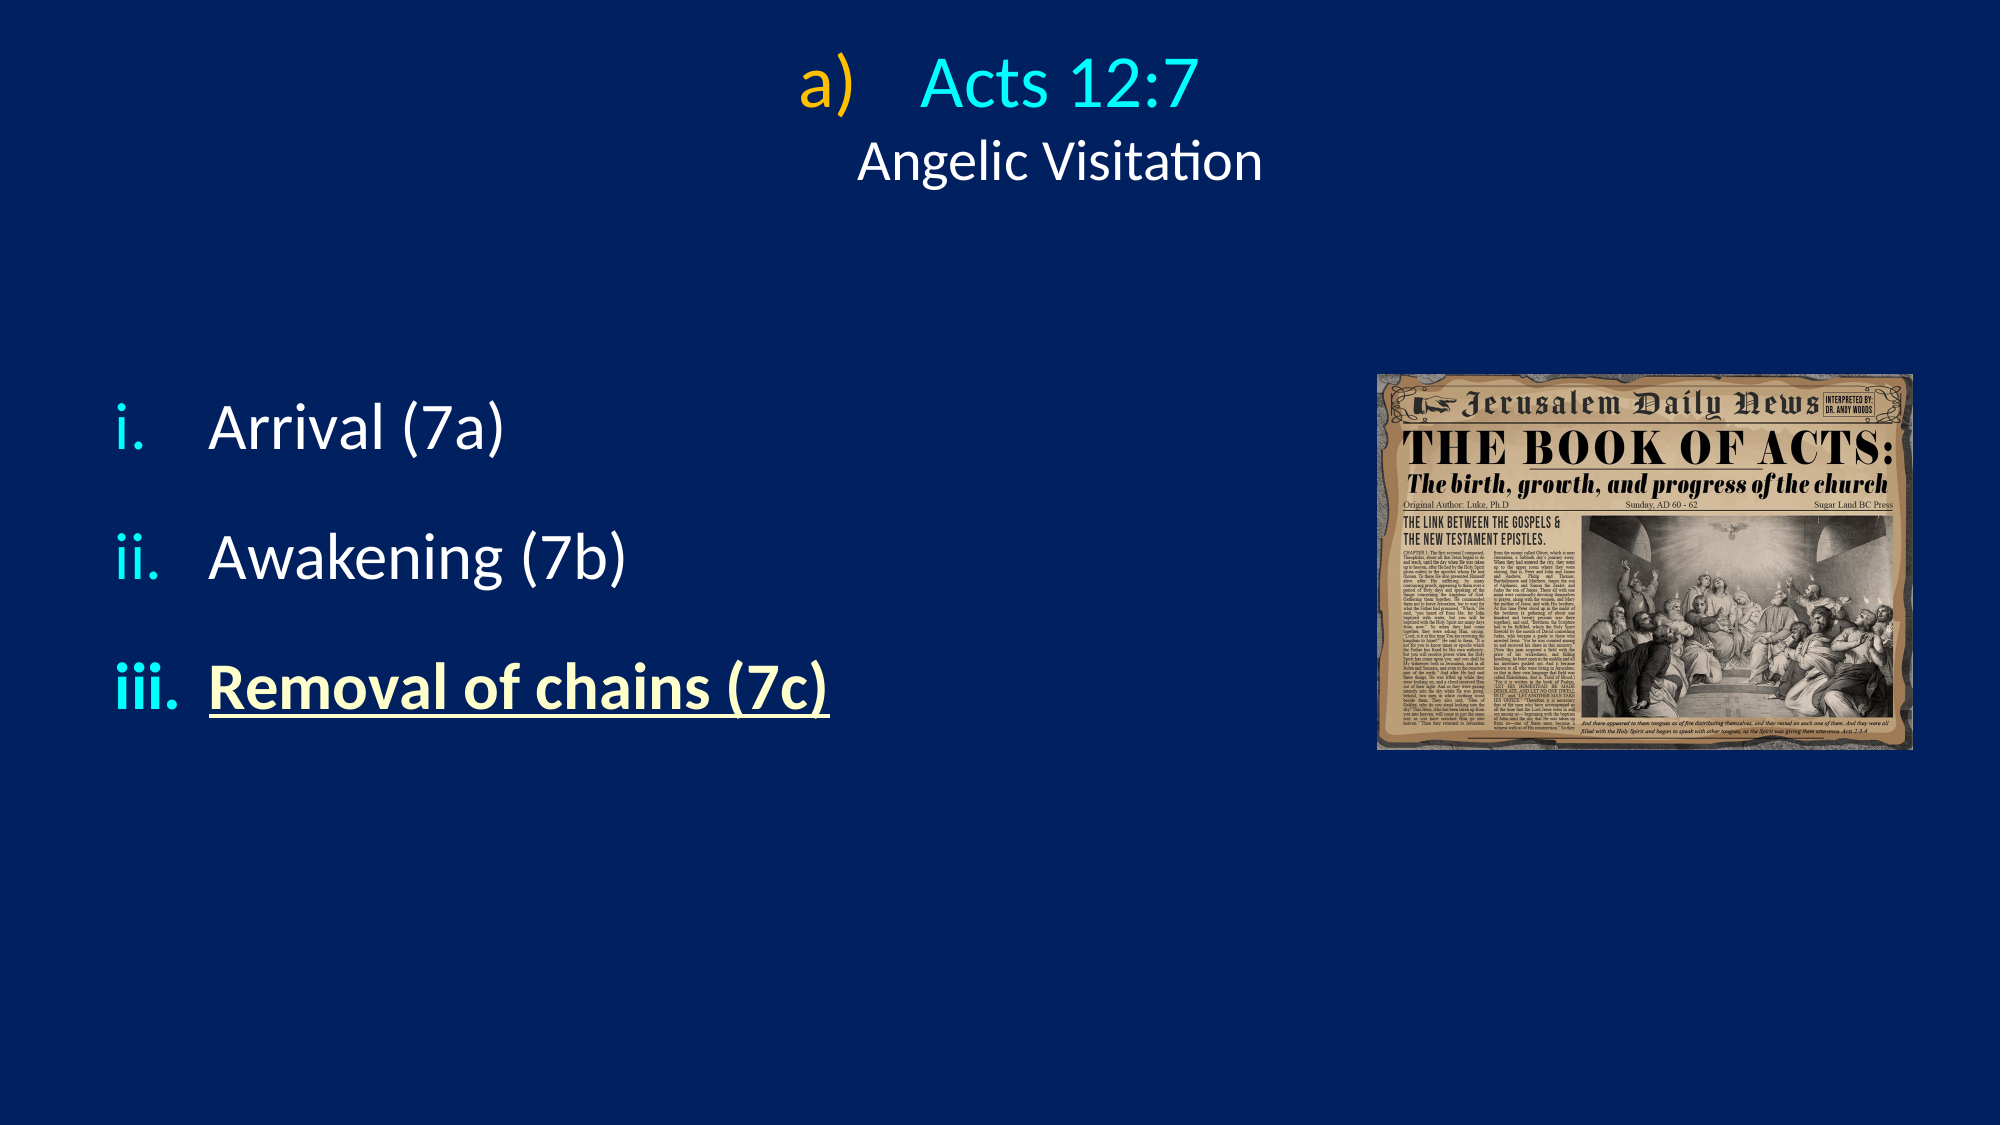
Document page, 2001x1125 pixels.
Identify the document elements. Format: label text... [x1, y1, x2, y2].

title Acts 12:7 Angelic Visitation [449, 37, 1551, 188]
list Arrival (7a) Awakening (7b) Removal of chains (7c) [99, 375, 1238, 750]
picture [1377, 374, 1913, 750]
